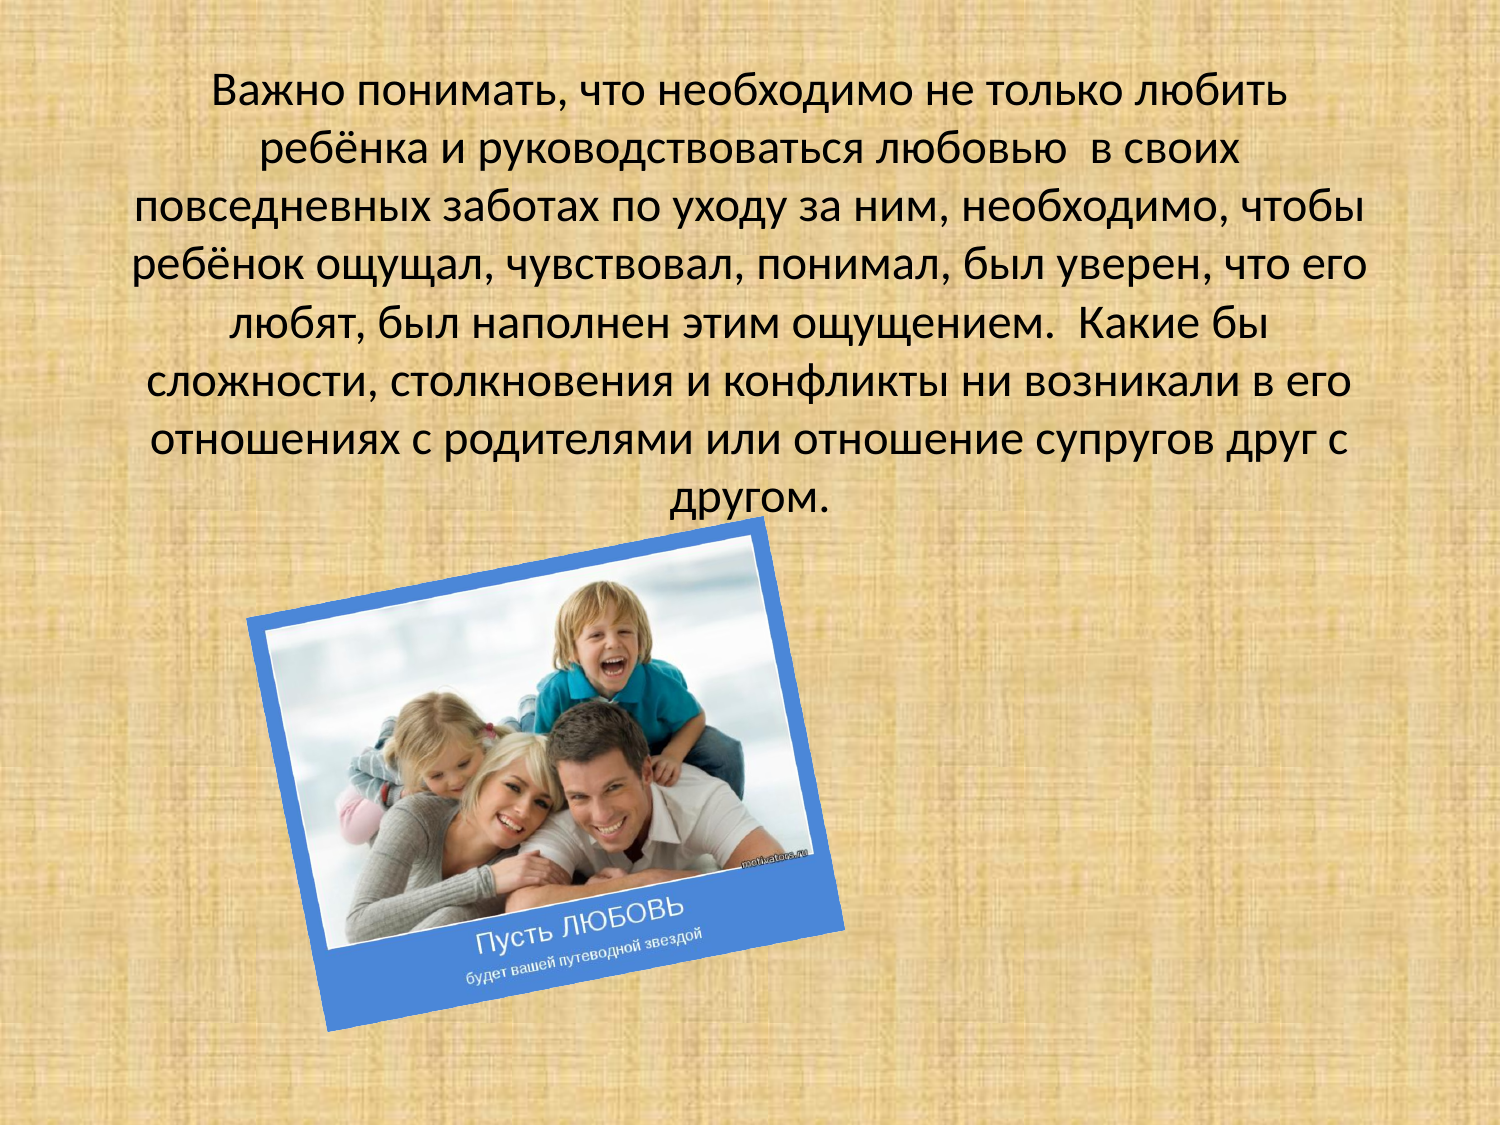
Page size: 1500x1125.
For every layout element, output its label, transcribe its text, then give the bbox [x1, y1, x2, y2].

title Важно понимать, что необходимо не только любить ребёнка и руководствоваться любовью в своих повседневных заботах по уходу за ним, необходимо, чтобы ребёнок ощущал, чувствовал, понимал, был уверен, что его любят, был наполнен этим ощущением. Какие бы сложности, столкновения и конфликты ни возникали в его отношениях с родителями или отношение супругов друг с другом. [112, 46, 1388, 591]
picture [0, 0, 1500, 1125]
